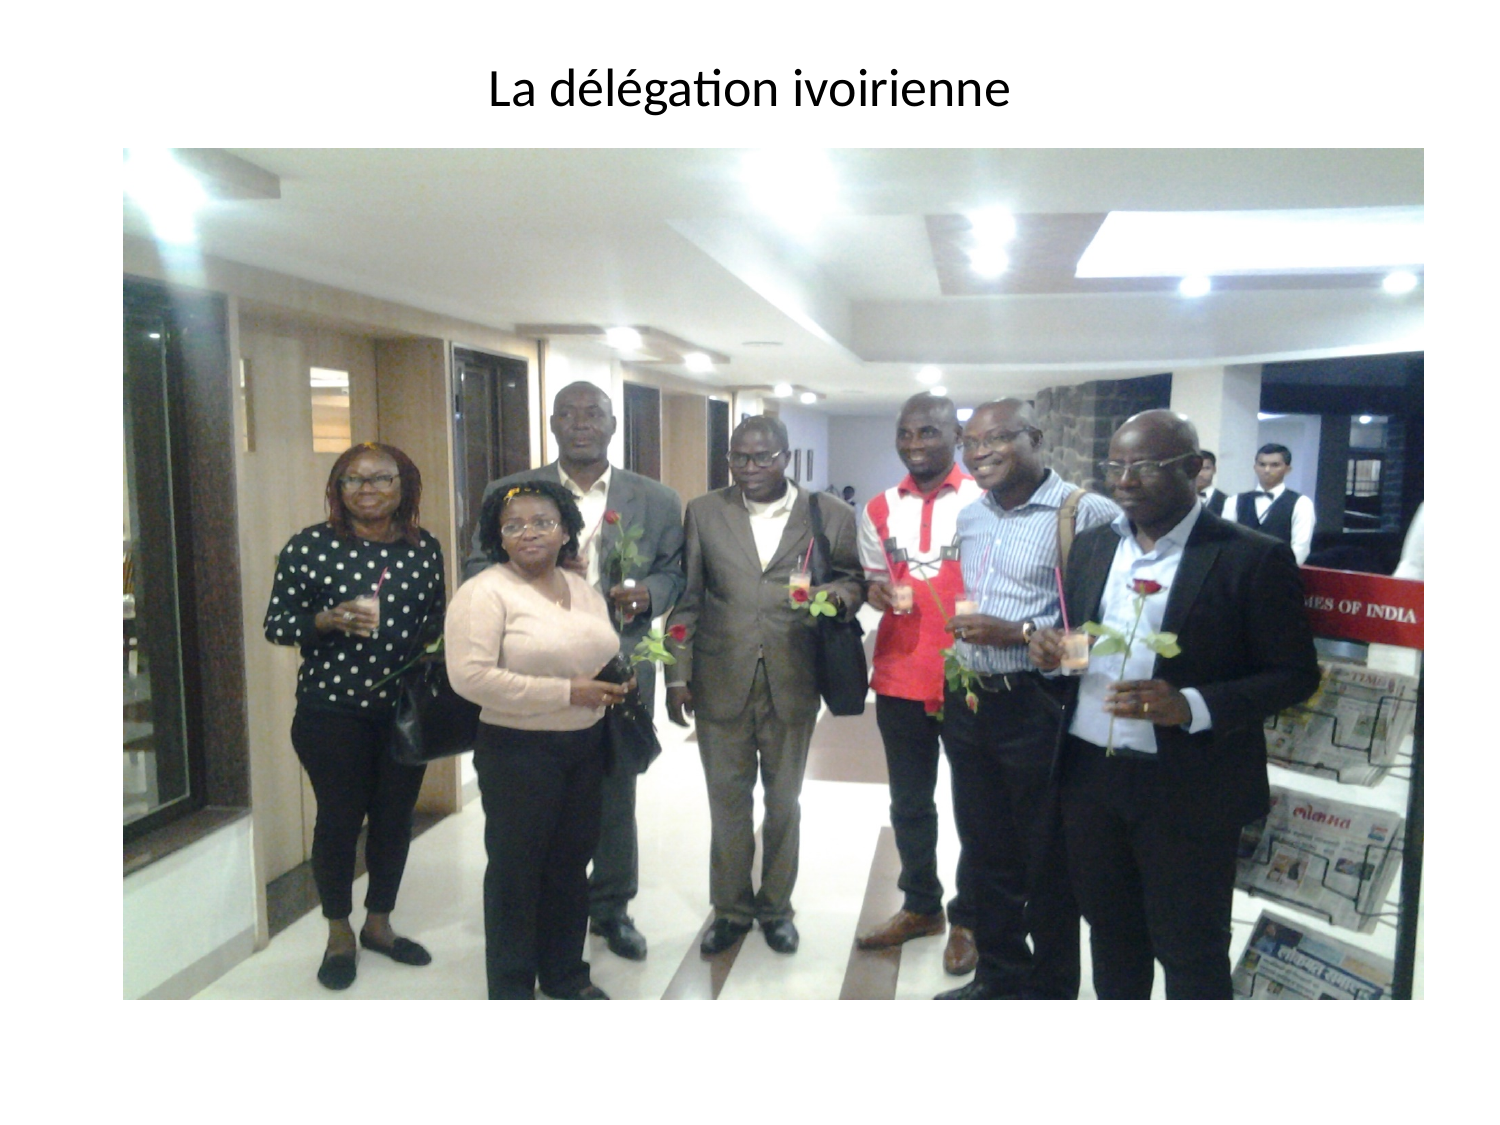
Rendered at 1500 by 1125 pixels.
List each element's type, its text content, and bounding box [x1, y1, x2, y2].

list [123, 148, 1424, 1000]
title La délégation ivoirienne [75, 45, 1425, 126]
